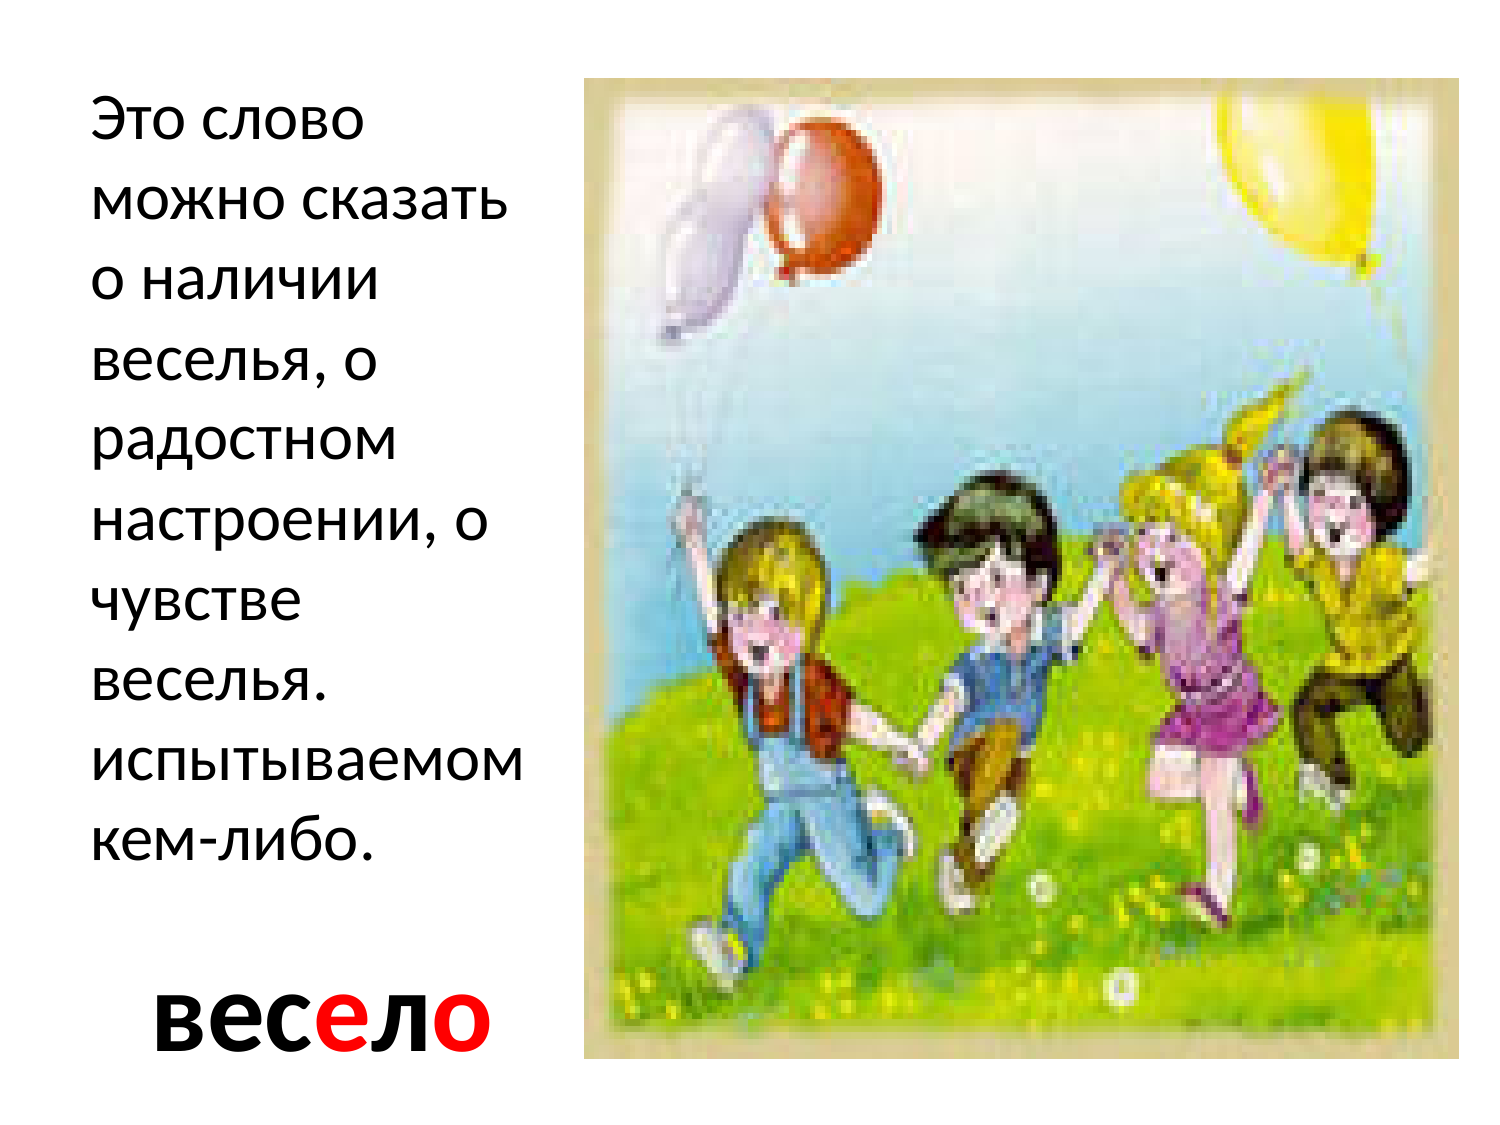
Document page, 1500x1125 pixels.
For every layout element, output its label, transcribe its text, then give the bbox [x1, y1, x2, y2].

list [584, 77, 1459, 1059]
title Это слово можно сказать о наличии веселья, о радостном настроении, о чувстве веселья. испытываемом кем-либо. [75, 44, 569, 882]
list весело [75, 928, 569, 1083]
